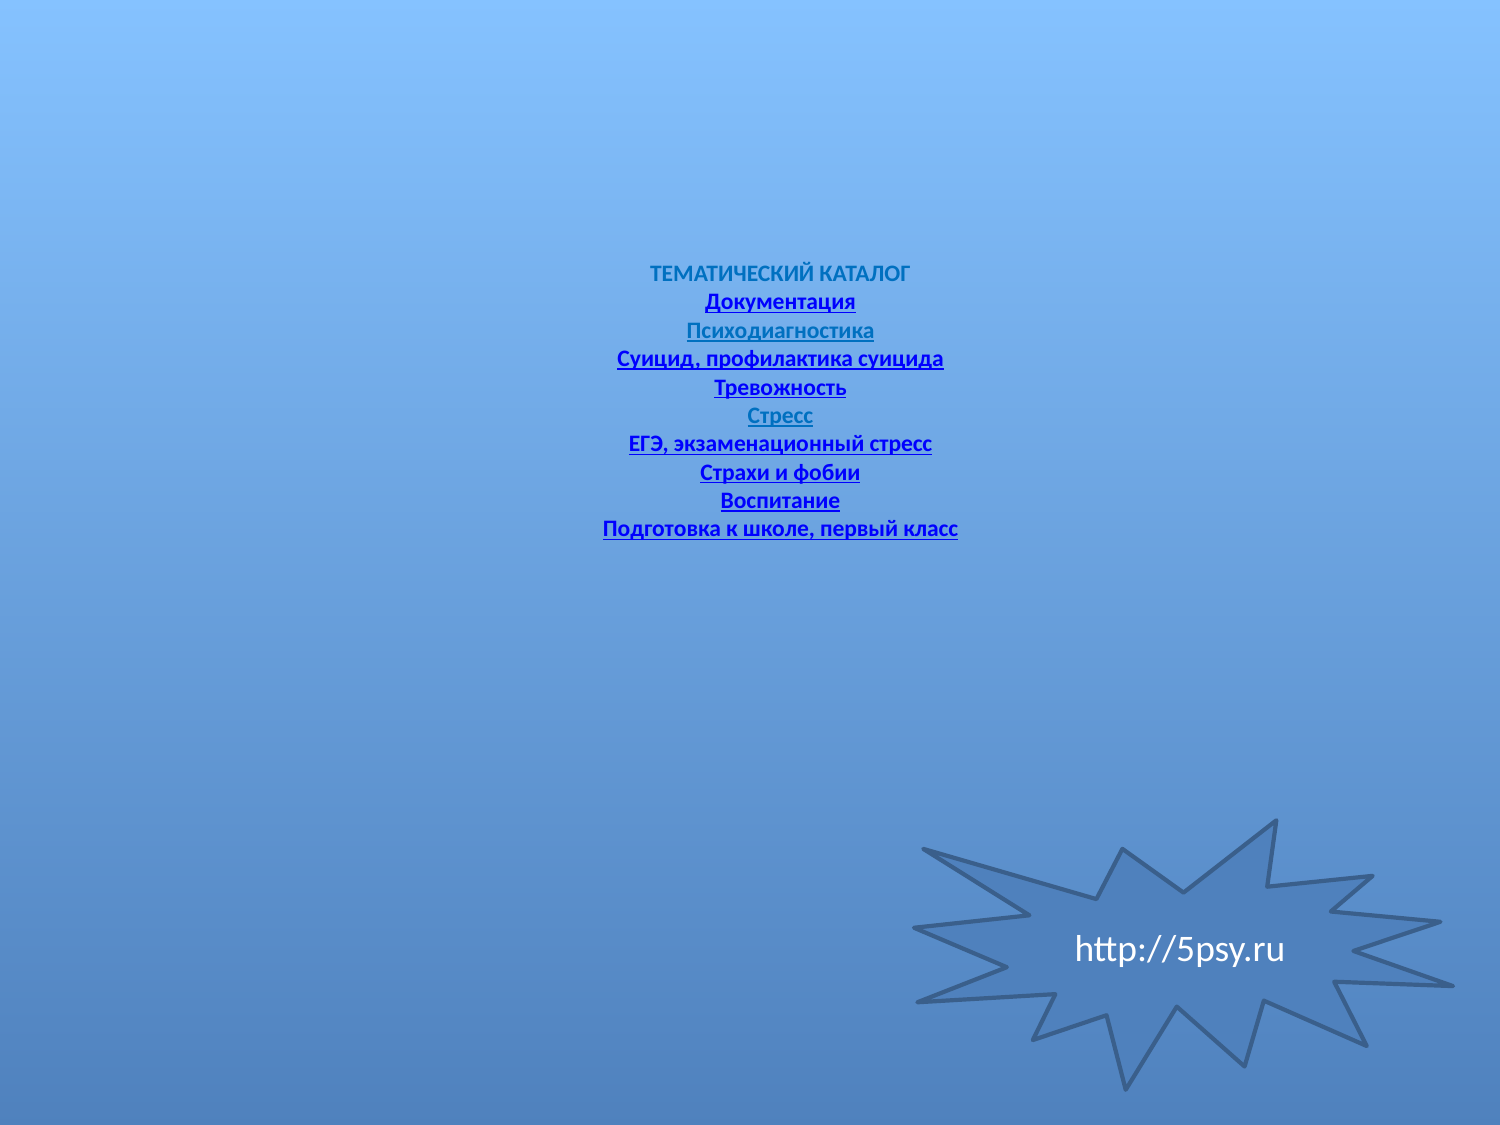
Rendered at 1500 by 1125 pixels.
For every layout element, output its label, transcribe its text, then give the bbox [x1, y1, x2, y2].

title ТЕМАТИЧЕСКИЙ КАТАЛОГ Документация Психодиагностика Суицид, профилактика суицида Тревожность Стресс ЕГЭ, экзаменационный стресс Страхи и фобии Воспитание Подготовка к школе, первый класс [105, 46, 1456, 786]
text_box http://5psy.ru [911, 818, 1456, 1092]
